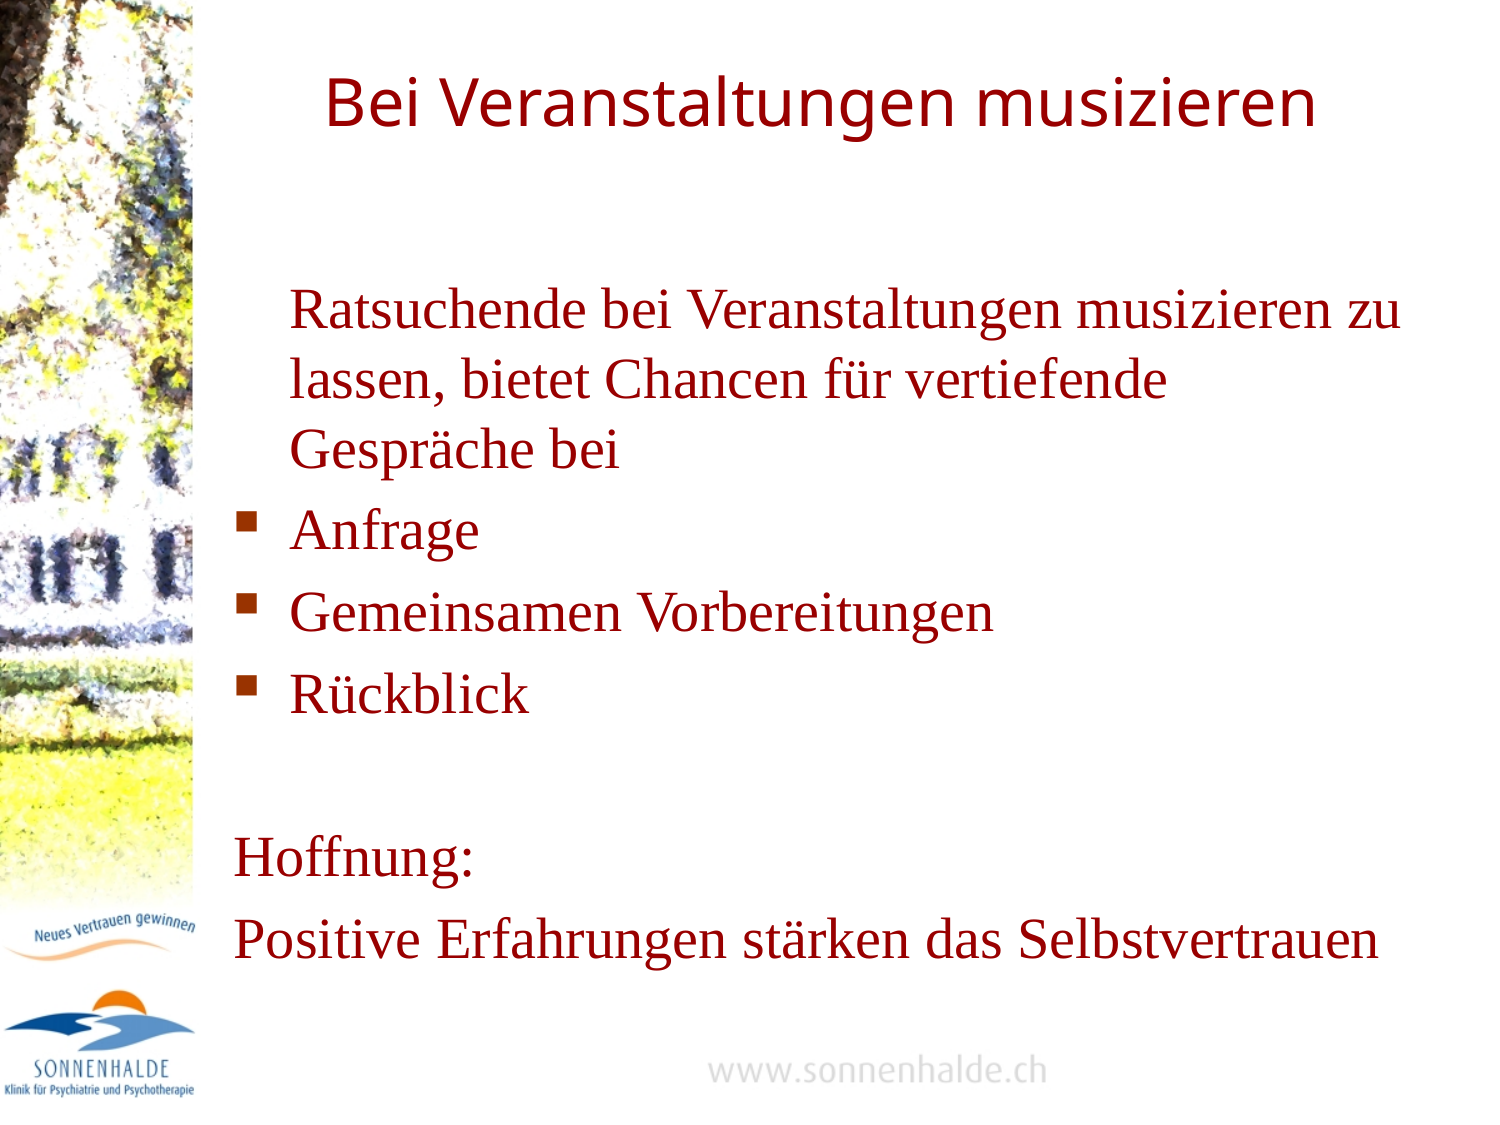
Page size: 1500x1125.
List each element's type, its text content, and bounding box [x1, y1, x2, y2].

picture [0, 0, 1500, 1125]
list Ratsuchende bei Veranstaltungen musizieren zu lassen, bietet Chancen für vertiefende Gespräche bei Anfrage Gemeinsamen Vorbereitungen Rückblick Hoffnung: Positive Erfahrungen stärken das Selbstvertrauen [218, 262, 1425, 1071]
title Bei Veranstaltungen musizieren [218, 45, 1425, 234]
